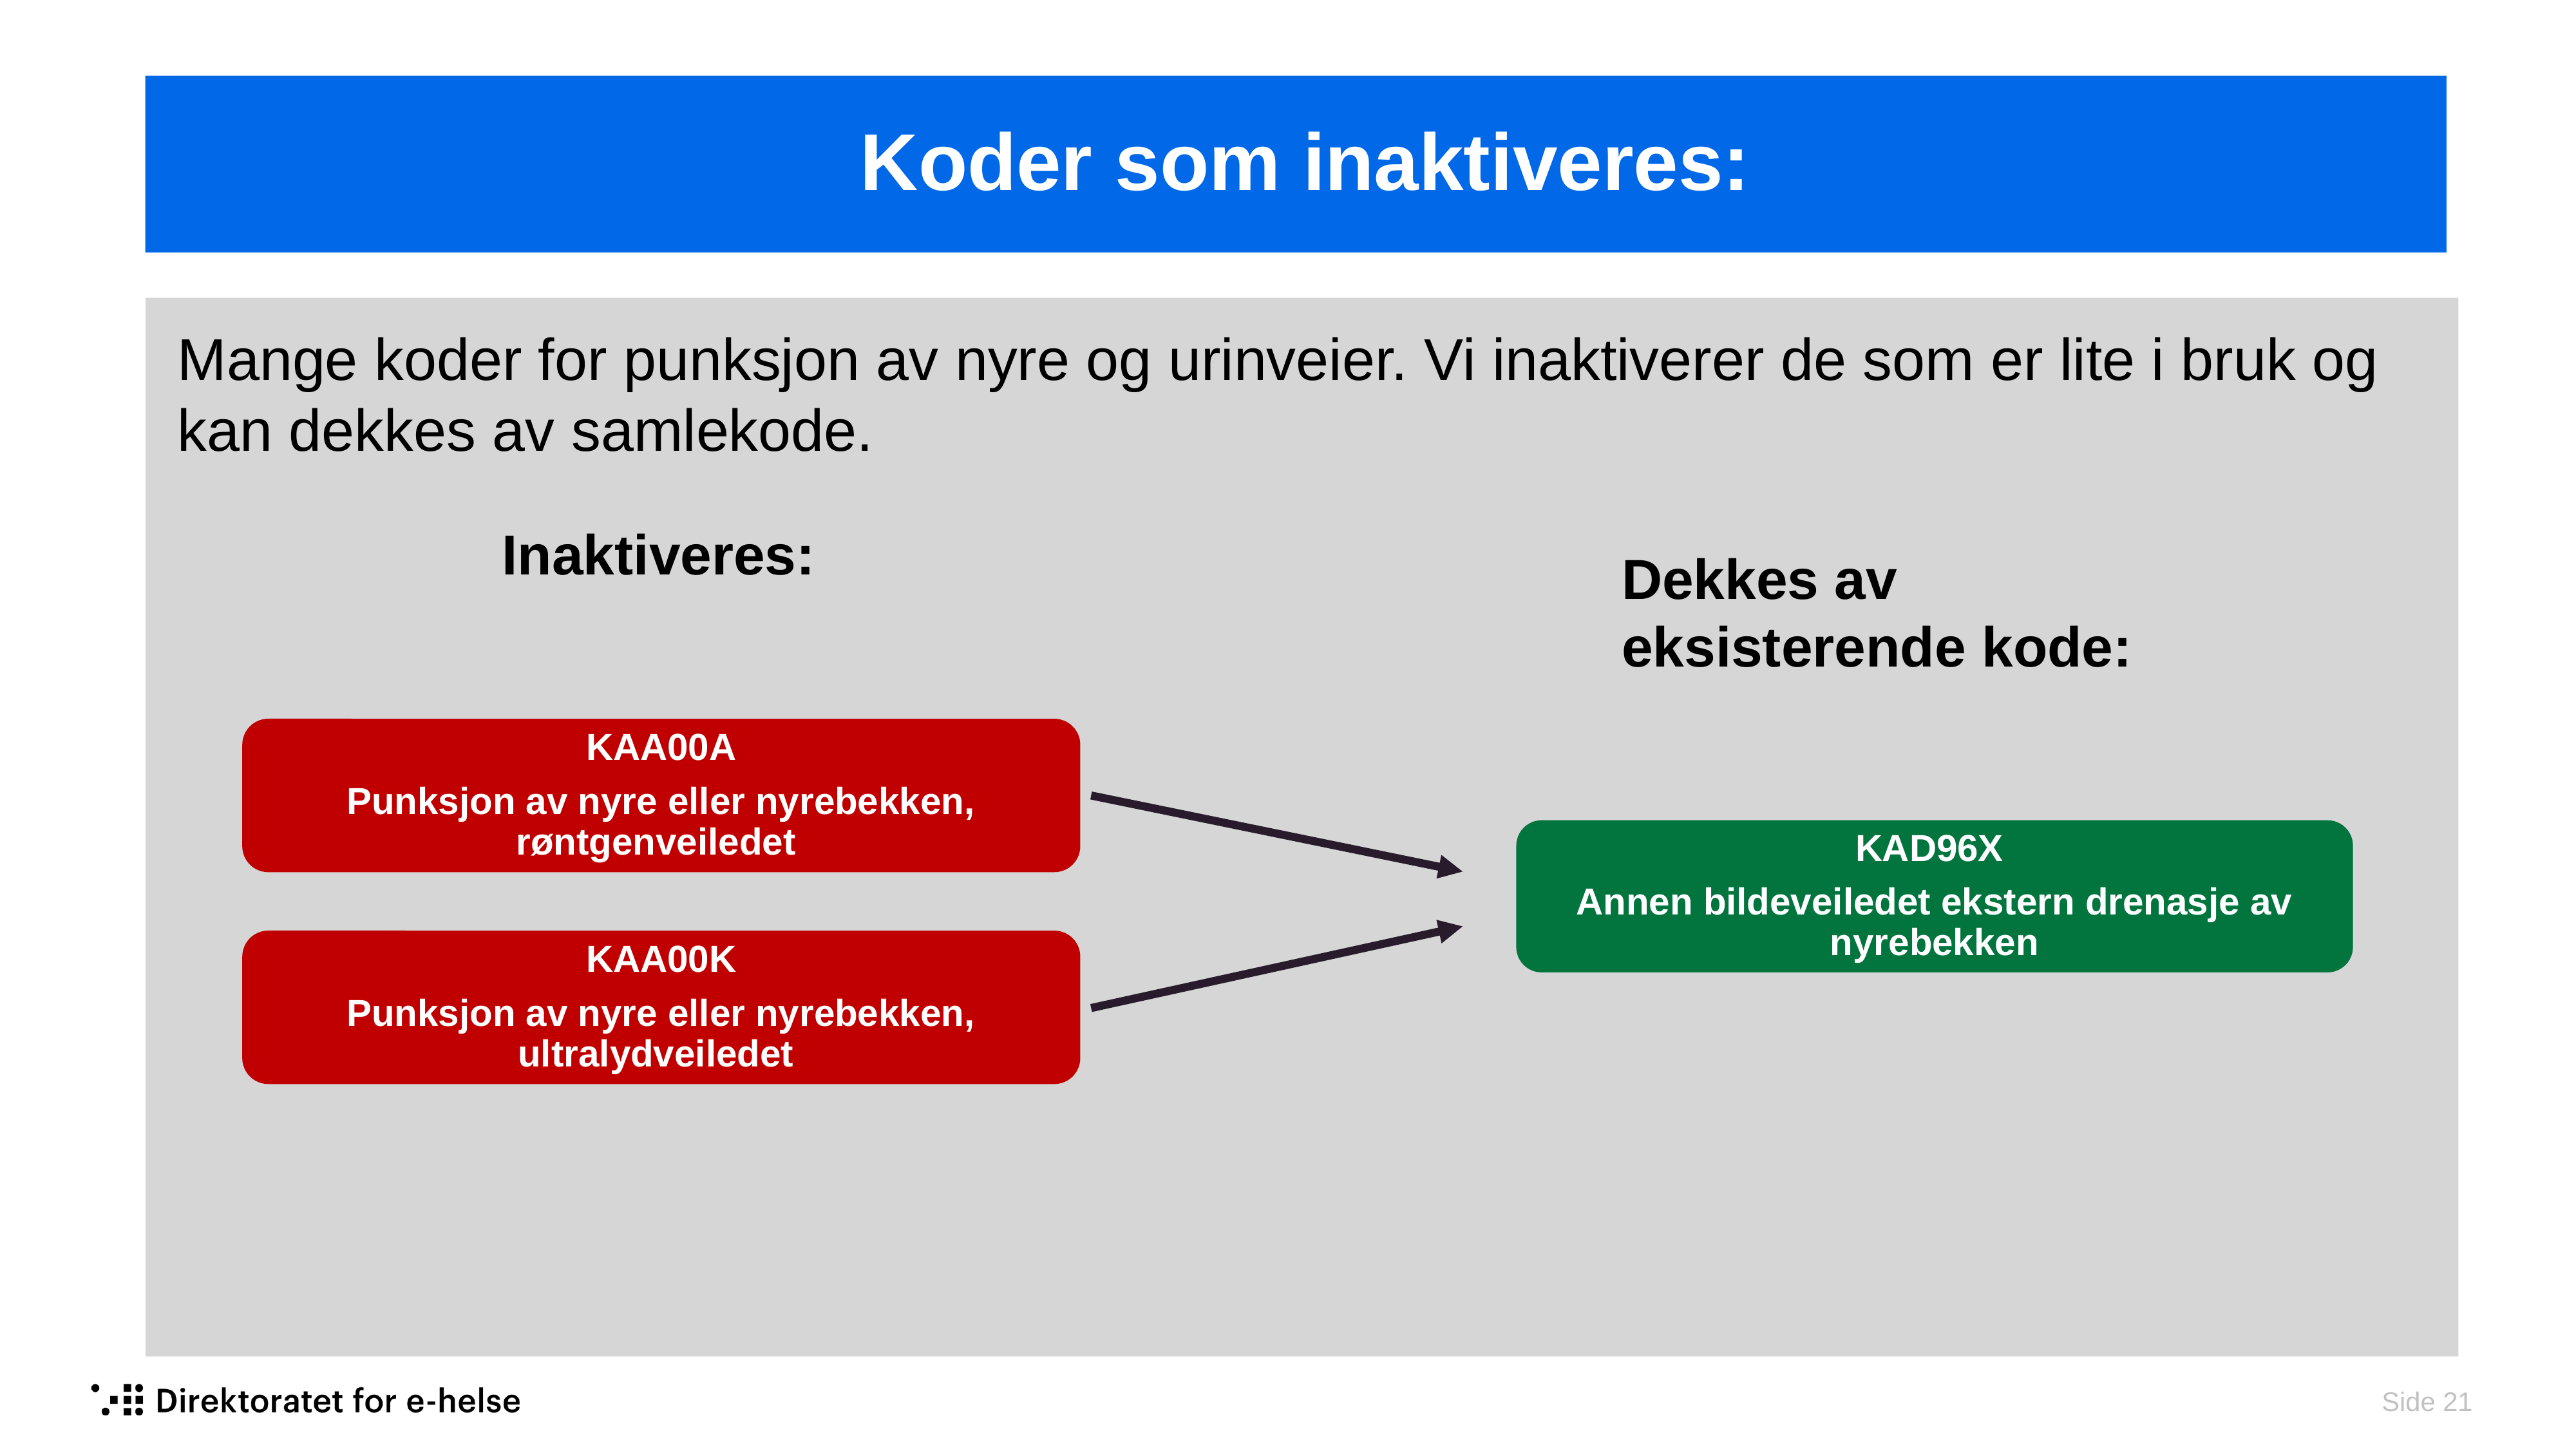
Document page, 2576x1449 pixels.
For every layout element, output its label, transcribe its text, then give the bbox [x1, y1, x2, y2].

text_box Inaktiveres: [444, 484, 892, 620]
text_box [1091, 926, 1463, 1009]
text_box KAA00A Punksjon av nyre eller nyrebekken, røntgenveiledet [242, 718, 1081, 873]
text_box Koder som inaktiveres: [145, 75, 2447, 253]
text_box KAD96X Annen bildeveiledet ekstern drenasje av nyrebekken [1515, 819, 2354, 973]
slide_number Side 21 [2321, 1380, 2473, 1420]
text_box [1091, 795, 1463, 872]
text_box KAA00K Punksjon av nyre eller nyrebekken, ultralydveiledet [242, 930, 1081, 1084]
text_box Dekkes av eksisterende kode: [1564, 485, 2227, 736]
list Mange koder for punksjon av nyre og urinveier. Vi inaktiverer de som er lite i bruk og kan dekkes av samlekode. [177, 321, 2458, 1363]
text_box [146, 298, 2459, 1357]
picture [91, 1383, 520, 1416]
